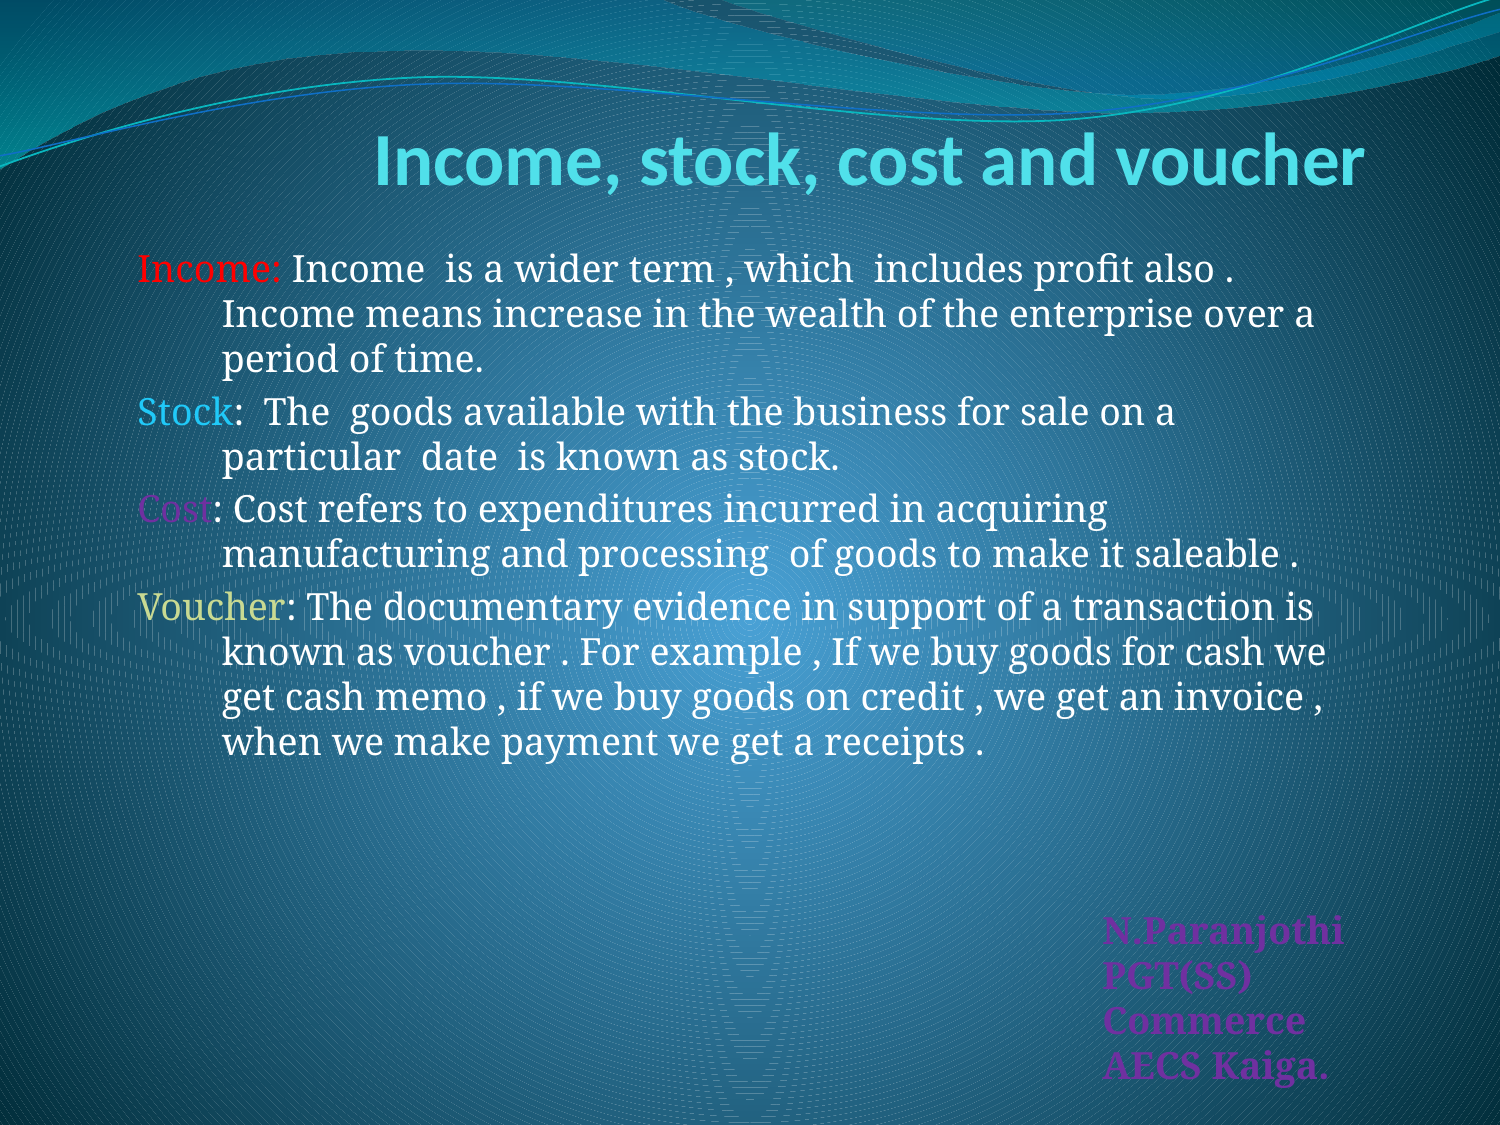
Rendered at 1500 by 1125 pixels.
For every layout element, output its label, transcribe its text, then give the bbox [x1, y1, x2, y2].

subtitle Income: Income is a wider term , which includes profit also . Income means increase in the wealth of the enterprise over a period of time. Stock: The goods available with the business for sale on a particular date is known as stock. Cost: Cost refers to expenditures incurred in acquiring manufacturing and processing of goods to make it saleable . Voucher: The documentary evidence in support of a transaction is known as voucher . For example , If we buy goods for cash we get cash memo , if we buy goods on credit , we get an invoice , when we make payment we get a receipts . [137, 237, 1375, 950]
title Income, stock, cost and voucher [112, 87, 1388, 200]
